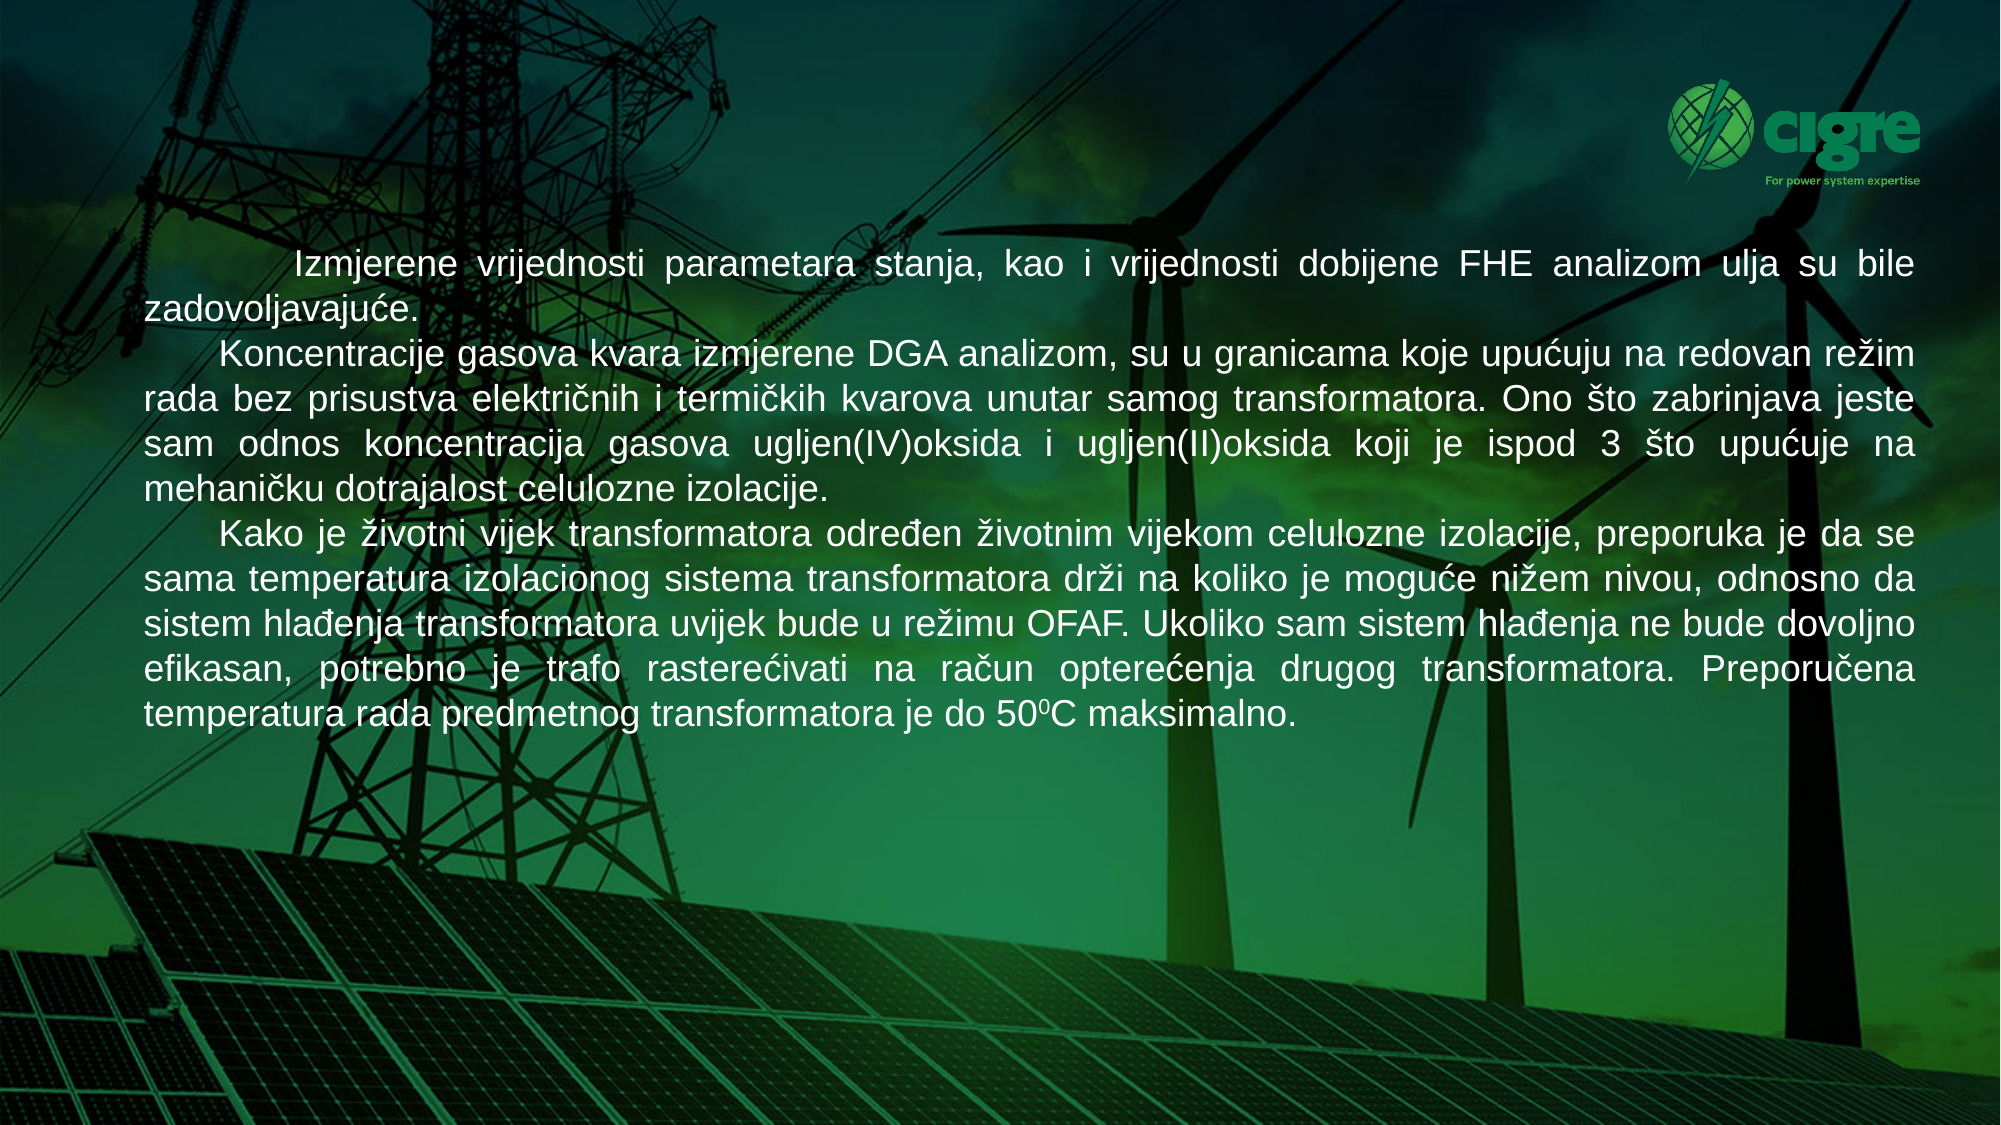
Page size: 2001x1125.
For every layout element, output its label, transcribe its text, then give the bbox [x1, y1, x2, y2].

picture [0, 0, 2001, 1125]
text_box Izmjerene vrijednosti parametara stanja, kao i vrijednosti dobijene FHE analizom ulja su bile zadovoljavajuće. Koncentracije gasova kvara izmjerene DGA analizom, su u granicama koje upućuju na redovan režim rada bez prisustva električnih i termičkih kvarova unutar samog transformatora. Ono što zabrinjava jeste sam odnos koncentracija gasova ugljen(IV)oksida i ugljen(II)oksida koji je ispod 3 što upućuje na mehaničku dotrajalost celulozne izolacije. Kako je životni vijek transformatora određen životnim vijekom celulozne izolacije, preporuka je da se sama temperatura izolacionog sistema transformatora drži na koliko je moguće nižem nivou, odnosno da sistem hlađenja transformatora uvijek bude u režimu OFAF. Ukoliko sam sistem hlađenja ne bude dovoljno efikasan, potrebno je trafo rasterećivati na račun opterećenja drugog transformatora. Preporučena temperatura rada predmetnog transformatora je do 500C maksimalno. [128, 231, 1931, 742]
